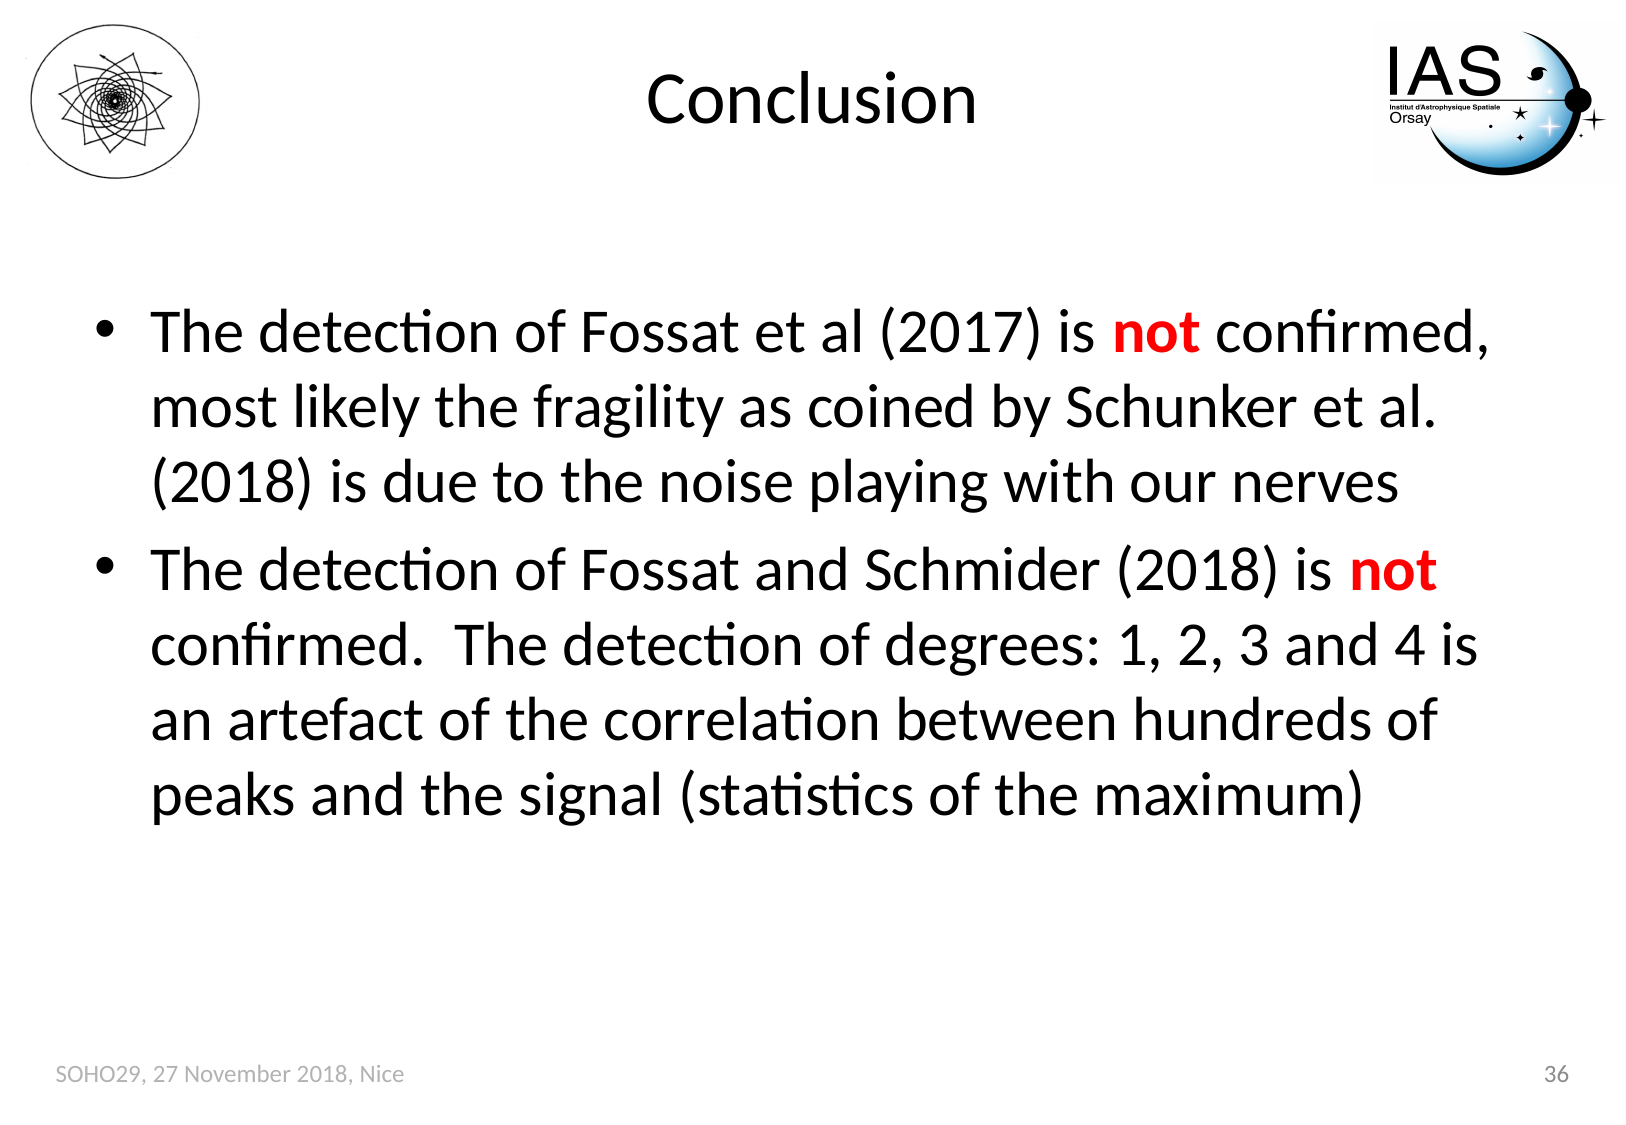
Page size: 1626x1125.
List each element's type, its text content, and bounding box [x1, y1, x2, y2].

title Conclusion [196, 0, 1429, 188]
slide_number 36 [1205, 1042, 1585, 1103]
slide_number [40, 1042, 623, 1103]
picture [1429, 20, 1618, 184]
picture [11, 12, 218, 200]
list The detection of Fossat et al (2017) is not confirmed, most likely the fragility as coined by Schunker et al. (2018) is due to the noise playing with our nerves The detection of Fossat and Schmider (2018) is not confirmed. The detection of degrees: 1, 2, 3 and 4 is an artefact of the correlation between hundreds of peaks and the signal (statistics of the maximum) [79, 282, 1542, 1026]
